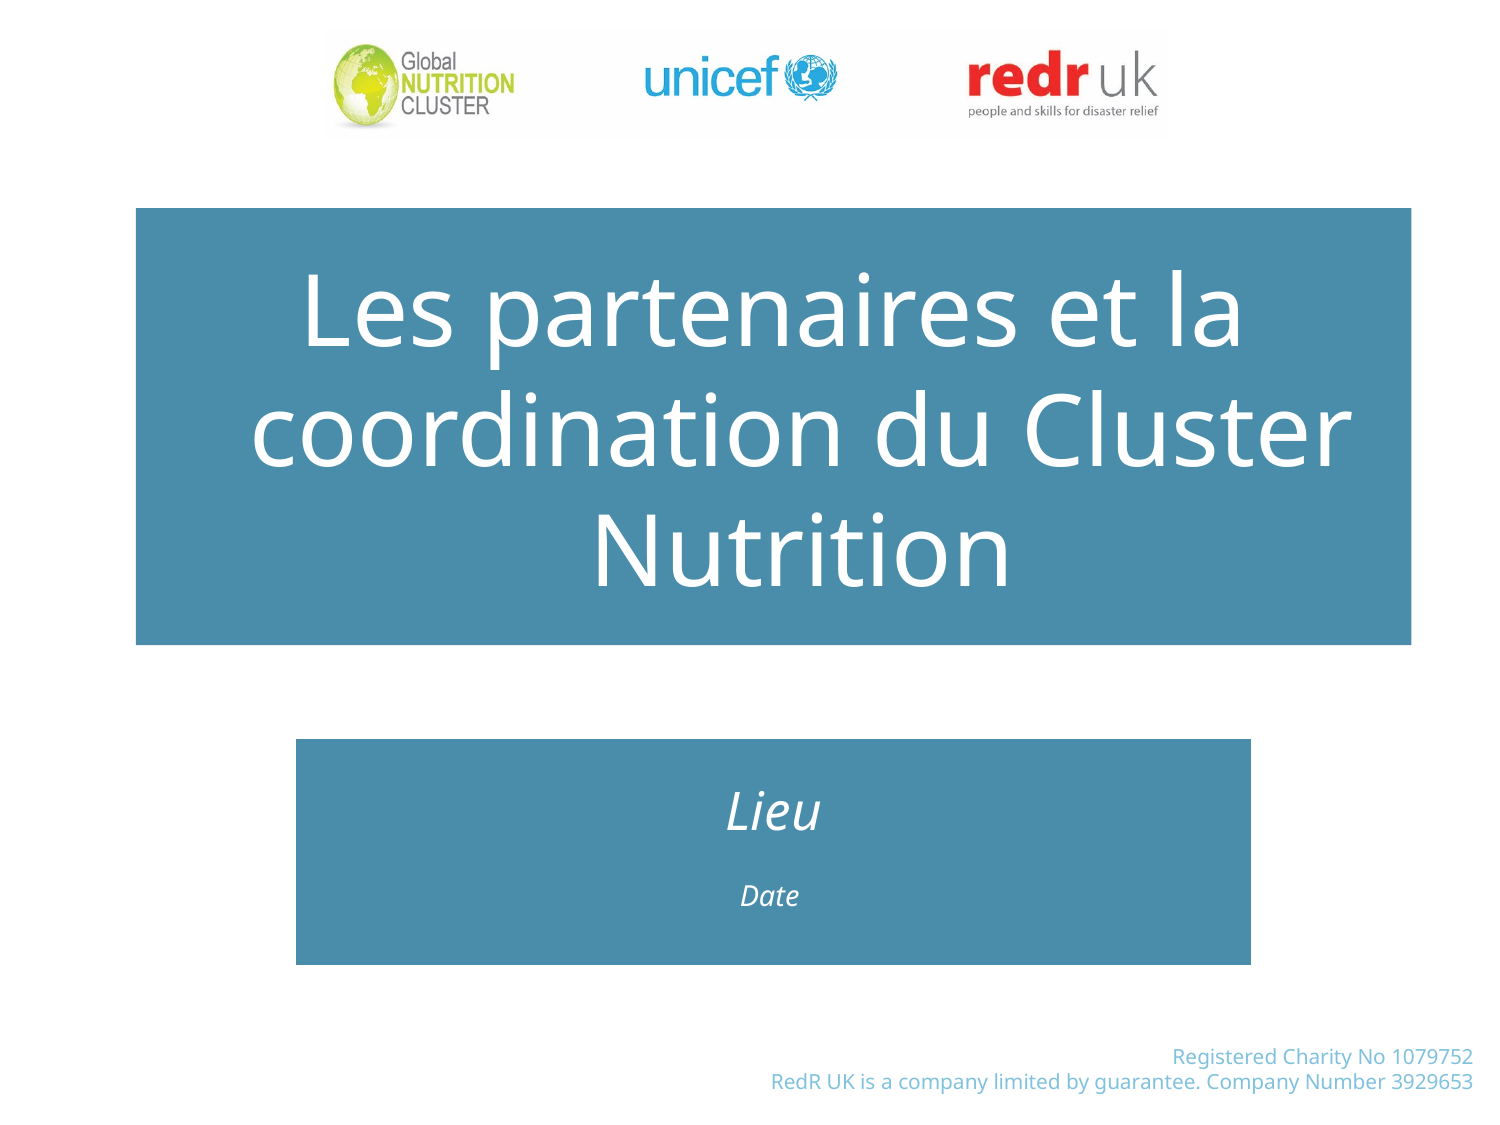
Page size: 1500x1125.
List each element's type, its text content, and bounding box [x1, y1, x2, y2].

picture [324, 30, 1169, 140]
list Les partenaires et la coordination du Cluster Nutrition [135, 208, 1412, 646]
list Lieu Date [296, 739, 1251, 965]
